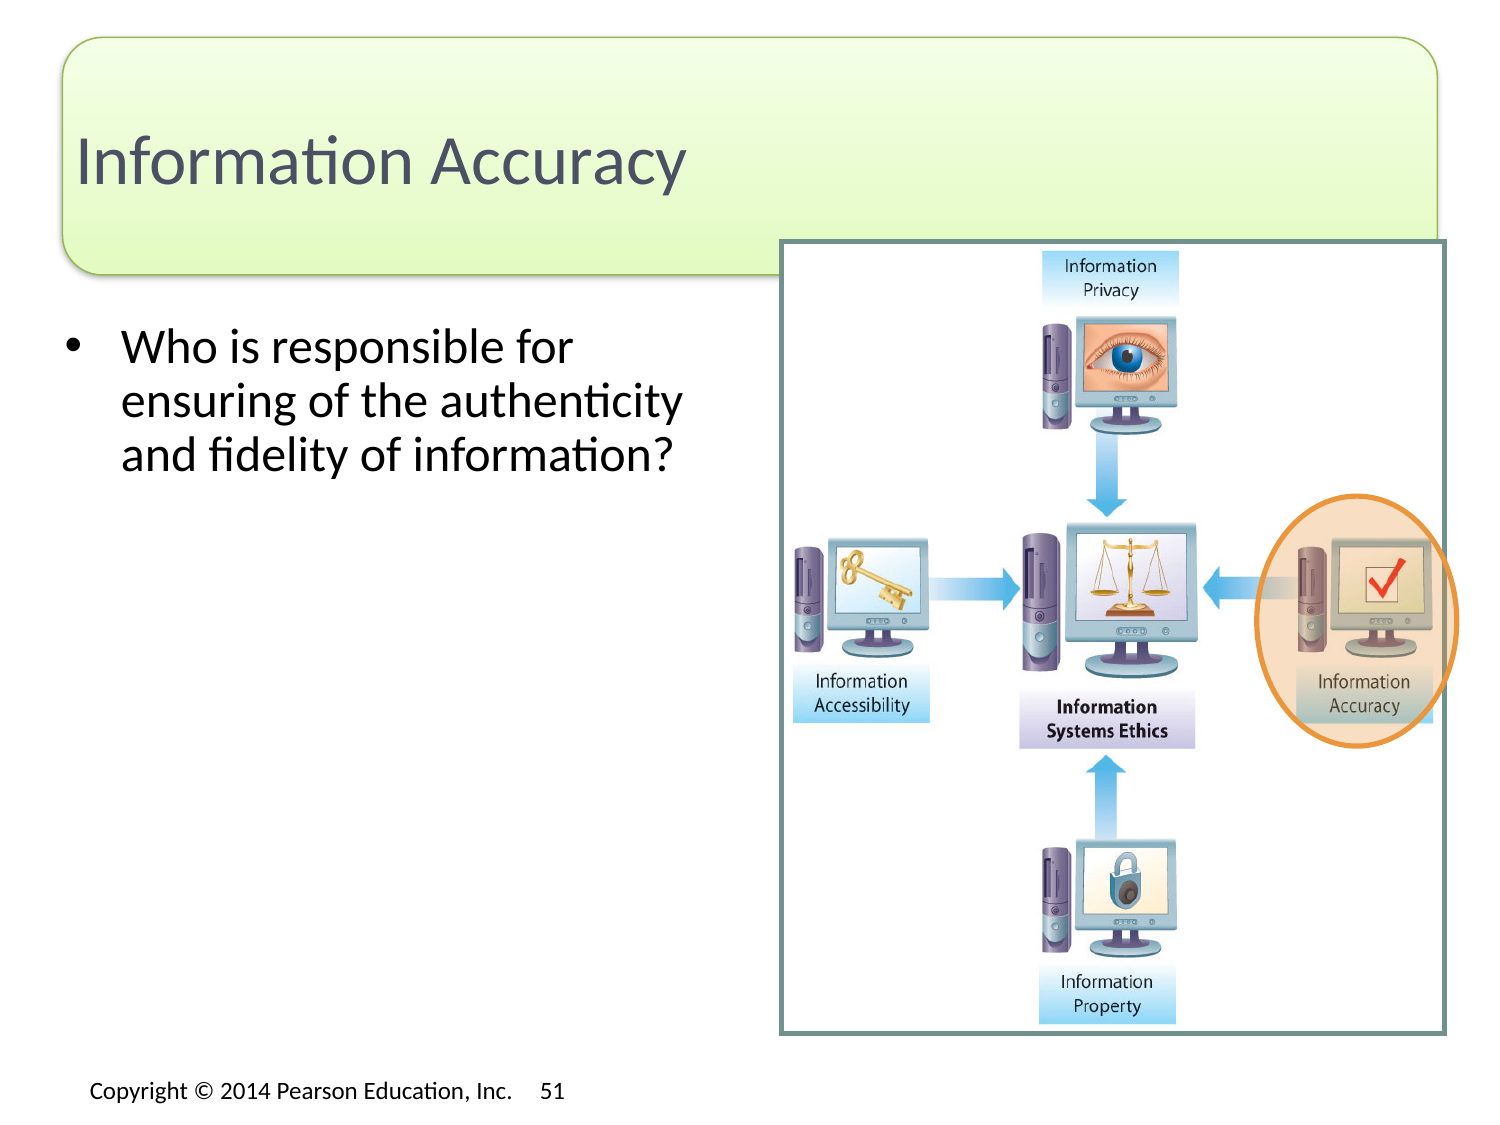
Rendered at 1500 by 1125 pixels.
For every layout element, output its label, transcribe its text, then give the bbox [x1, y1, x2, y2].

list Who is responsible for ensuring of the authenticity and fidelity of information? [49, 312, 712, 1081]
title Information Accuracy [75, 50, 1425, 263]
picture [783, 243, 1443, 1031]
text_box [1447, 567, 1457, 675]
